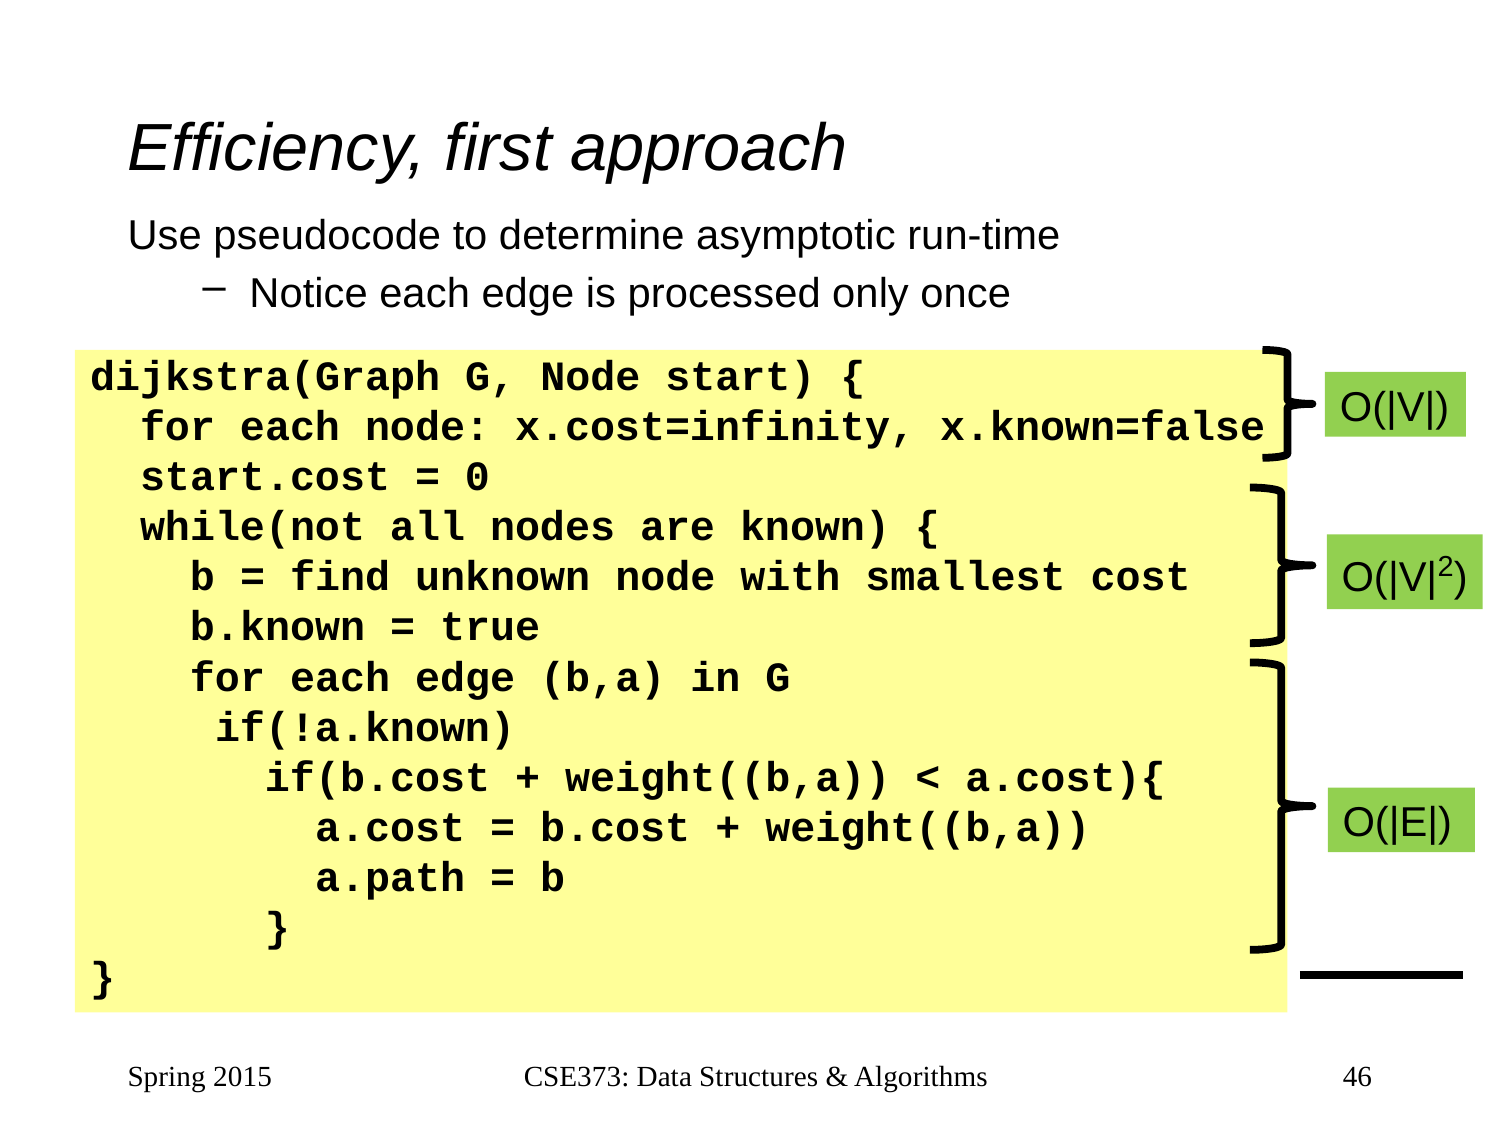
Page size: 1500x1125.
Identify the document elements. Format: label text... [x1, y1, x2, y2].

text_box dijkstra(Graph G, Node start) { for each node: x.cost=infinity, x.known=false start.cost = 0 while(not all nodes are known) { b = find unknown node with smallest cost b.known = true for each edge (b,a) in G if(!a.known) if(b.cost + weight((b,a)) < a.cost){ a.cost = b.cost + weight((b,a)) a.path = b } } [74, 349, 1288, 1013]
text_box [1249, 487, 1313, 644]
footer CSE373: Data Structures & Algorithms [474, 1049, 1038, 1125]
list Use pseudocode to determine asymptotic run-time Notice each edge is processed only once [112, 199, 1388, 313]
title Efficiency, first approach [112, 49, 1388, 199]
text_box O(|E|) [1327, 787, 1475, 853]
slide_number 46 [1074, 1049, 1388, 1125]
text_box O(|V|) [1324, 371, 1466, 437]
text_box [1262, 349, 1313, 458]
text_box O(|V|2) [1326, 534, 1483, 610]
slide_number Spring 2015 [112, 1049, 426, 1125]
text_box [1249, 662, 1313, 950]
